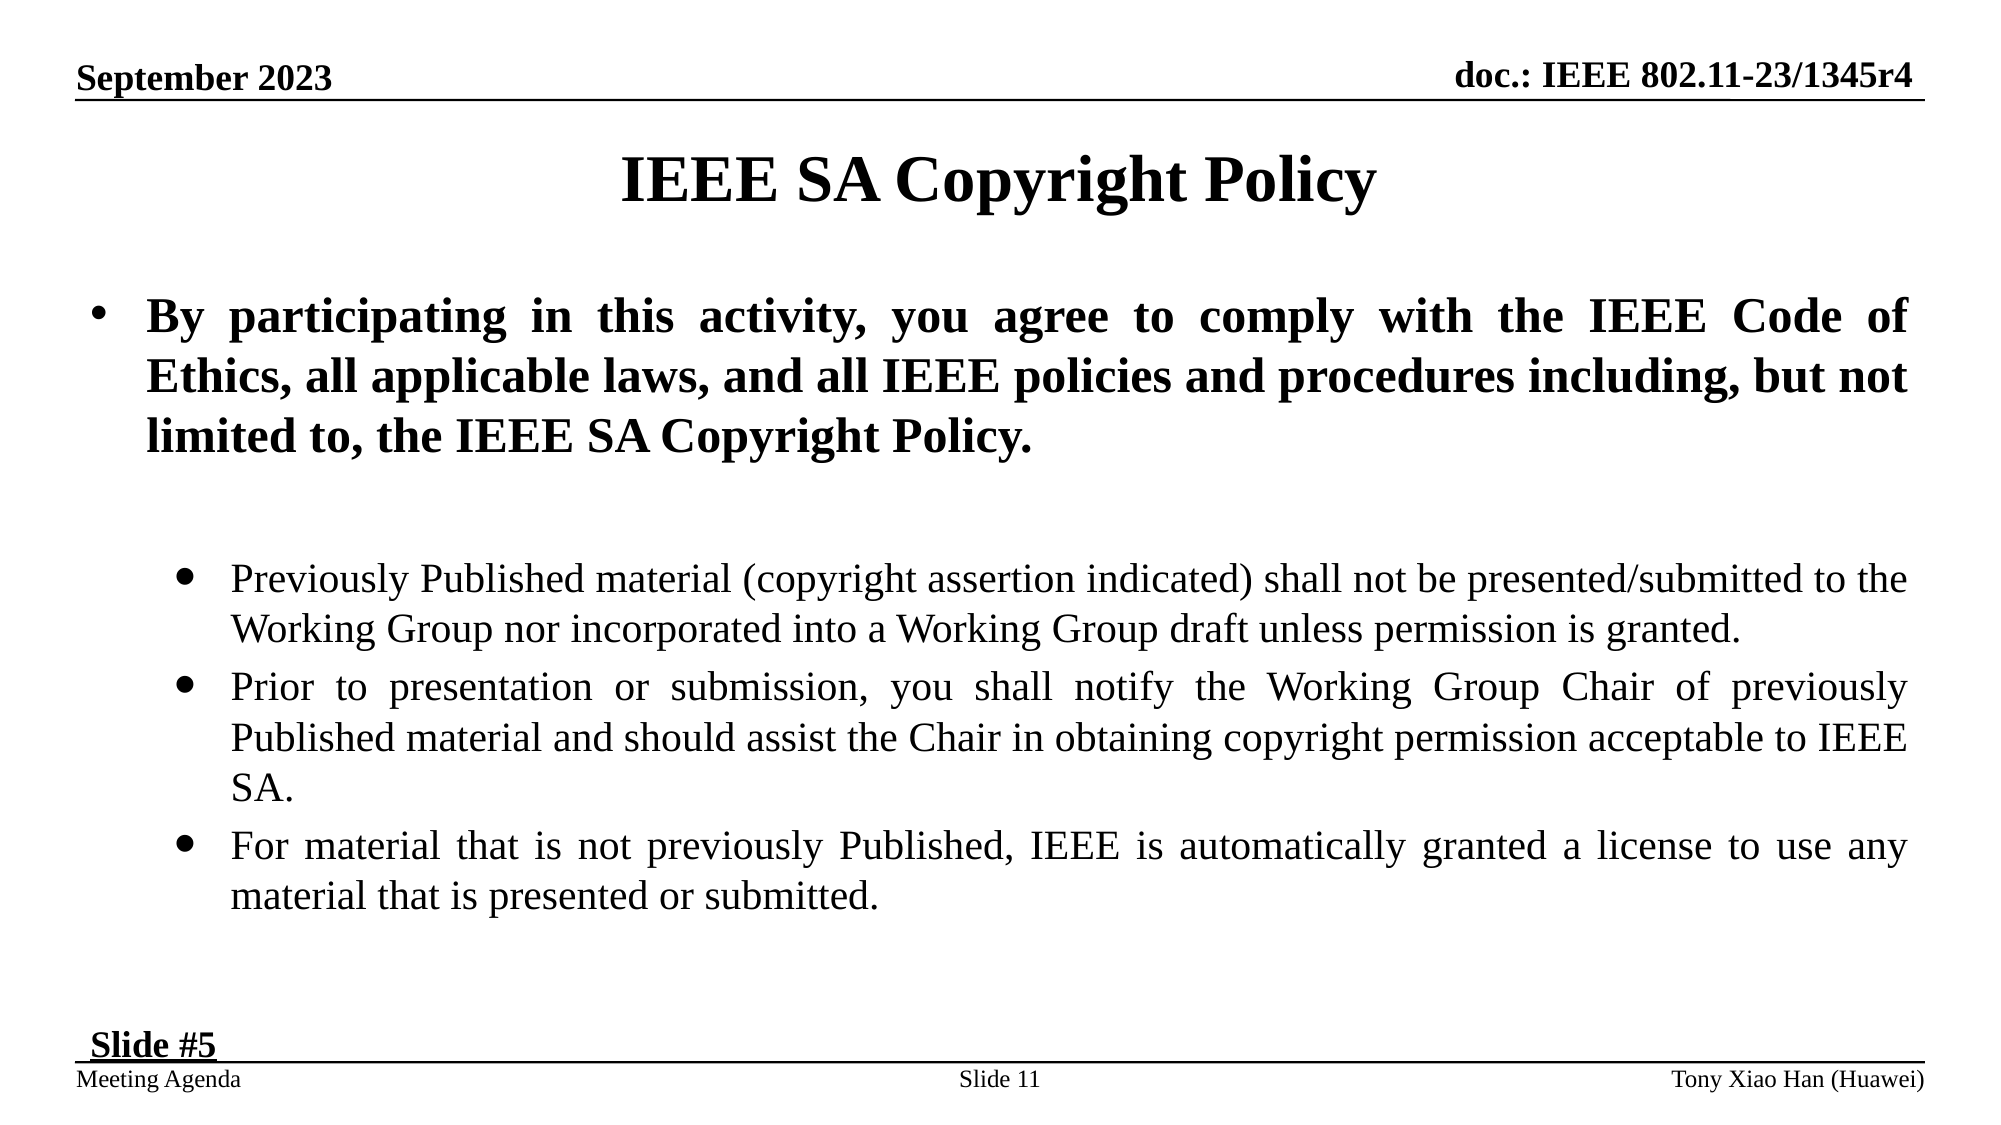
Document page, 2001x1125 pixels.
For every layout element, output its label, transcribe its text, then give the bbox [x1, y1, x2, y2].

text_box IEEE SA Copyright Policy [362, 87, 1638, 263]
text_box Slide #5 [75, 1012, 232, 1073]
list By participating in this activity, you agree to comply with the IEEE Code of Ethics, all applicable laws, and all IEEE policies and procedures including, but not limited to, the IEEE SA Copyright Policy. Previously Published material (copyright assertion indicated) shall not be presented/submitted to the Working Group nor incorporated into a Working Group draft unless permission is granted. Prior to presentation or submission, you shall notify the Working Group Chair of previously Published material and should assist the Chair in obtaining copyright permission acceptable to IEEE SA. For material that is not previously Published, IEEE is automatically granted a license to use any material that is presented or submitted. [75, 275, 1925, 1038]
